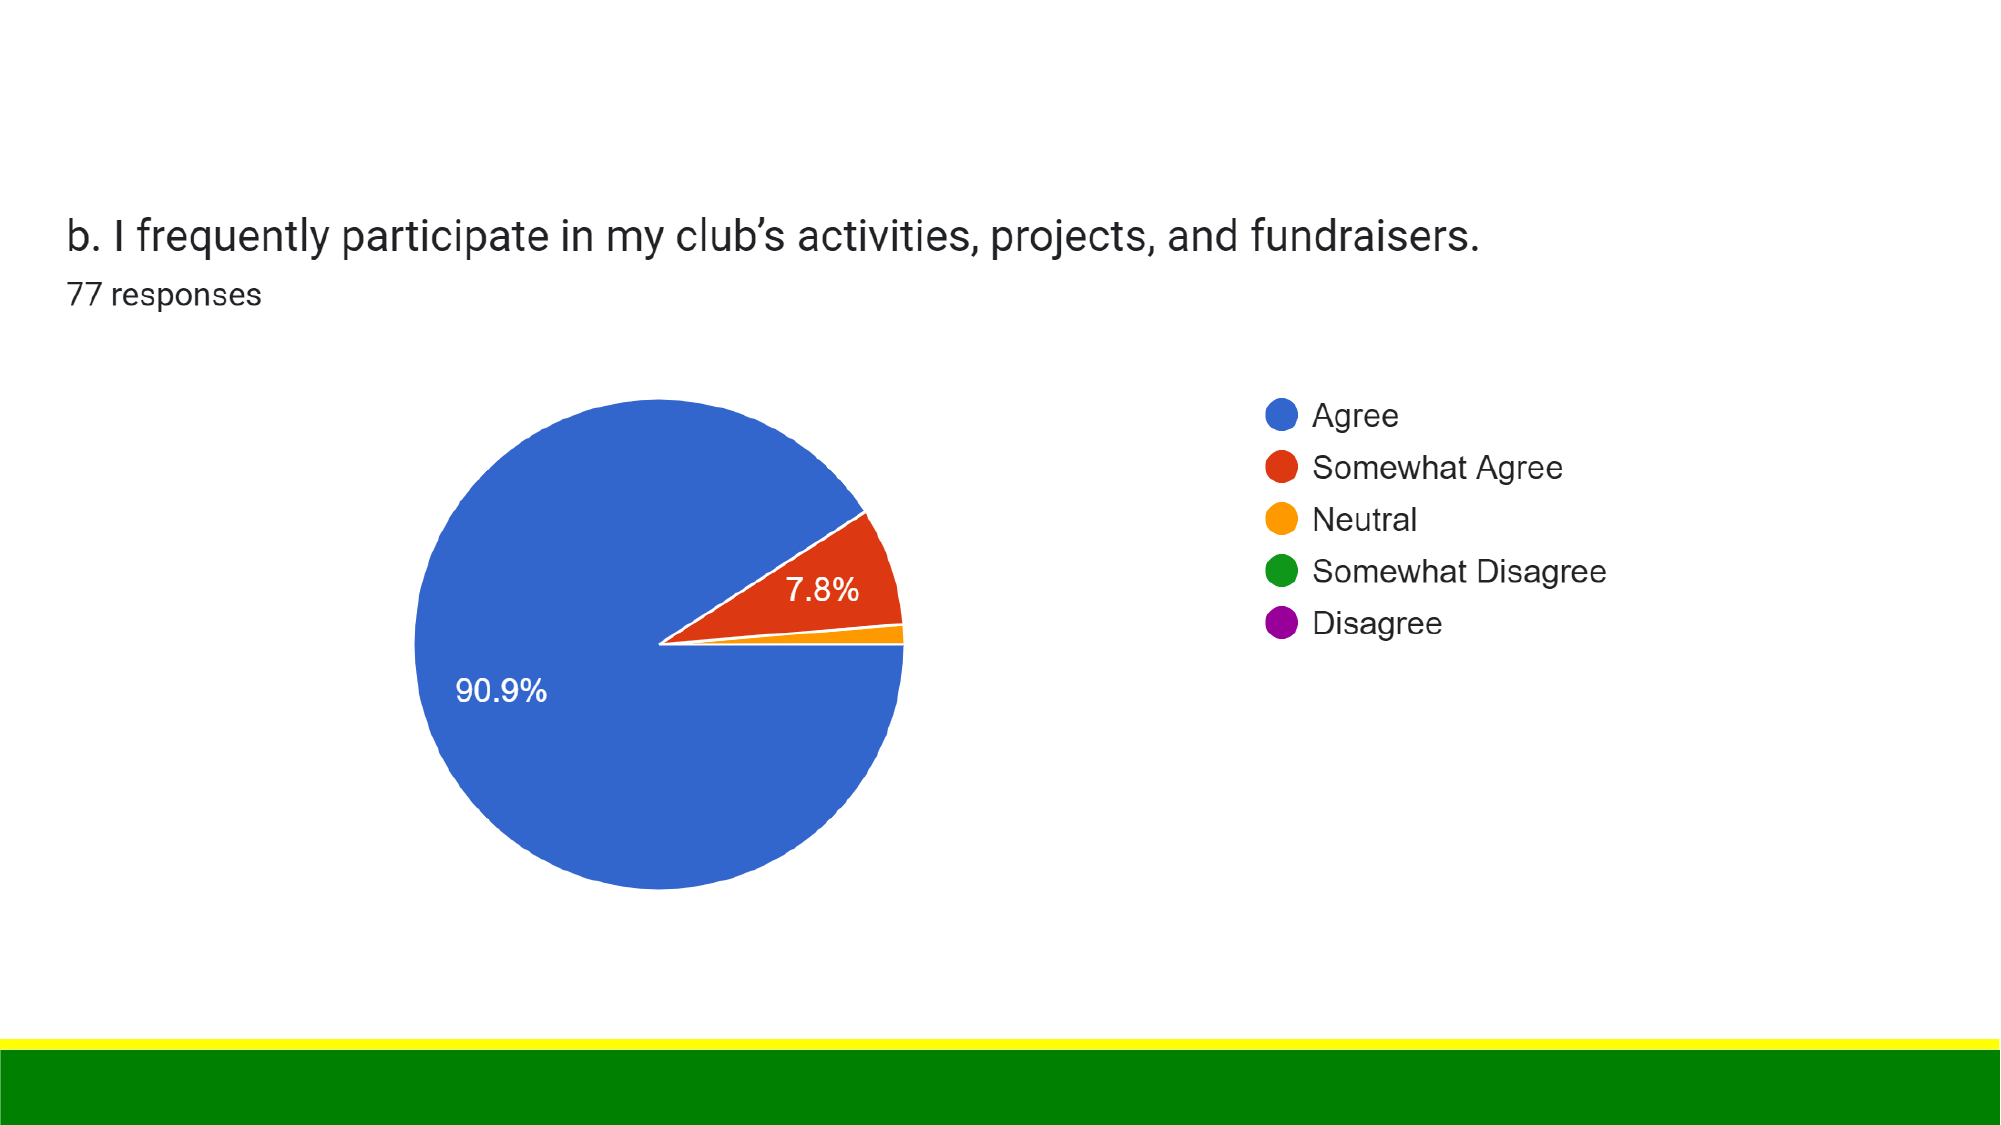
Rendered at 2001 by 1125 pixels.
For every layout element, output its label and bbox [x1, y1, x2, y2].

picture [0, 141, 2000, 984]
